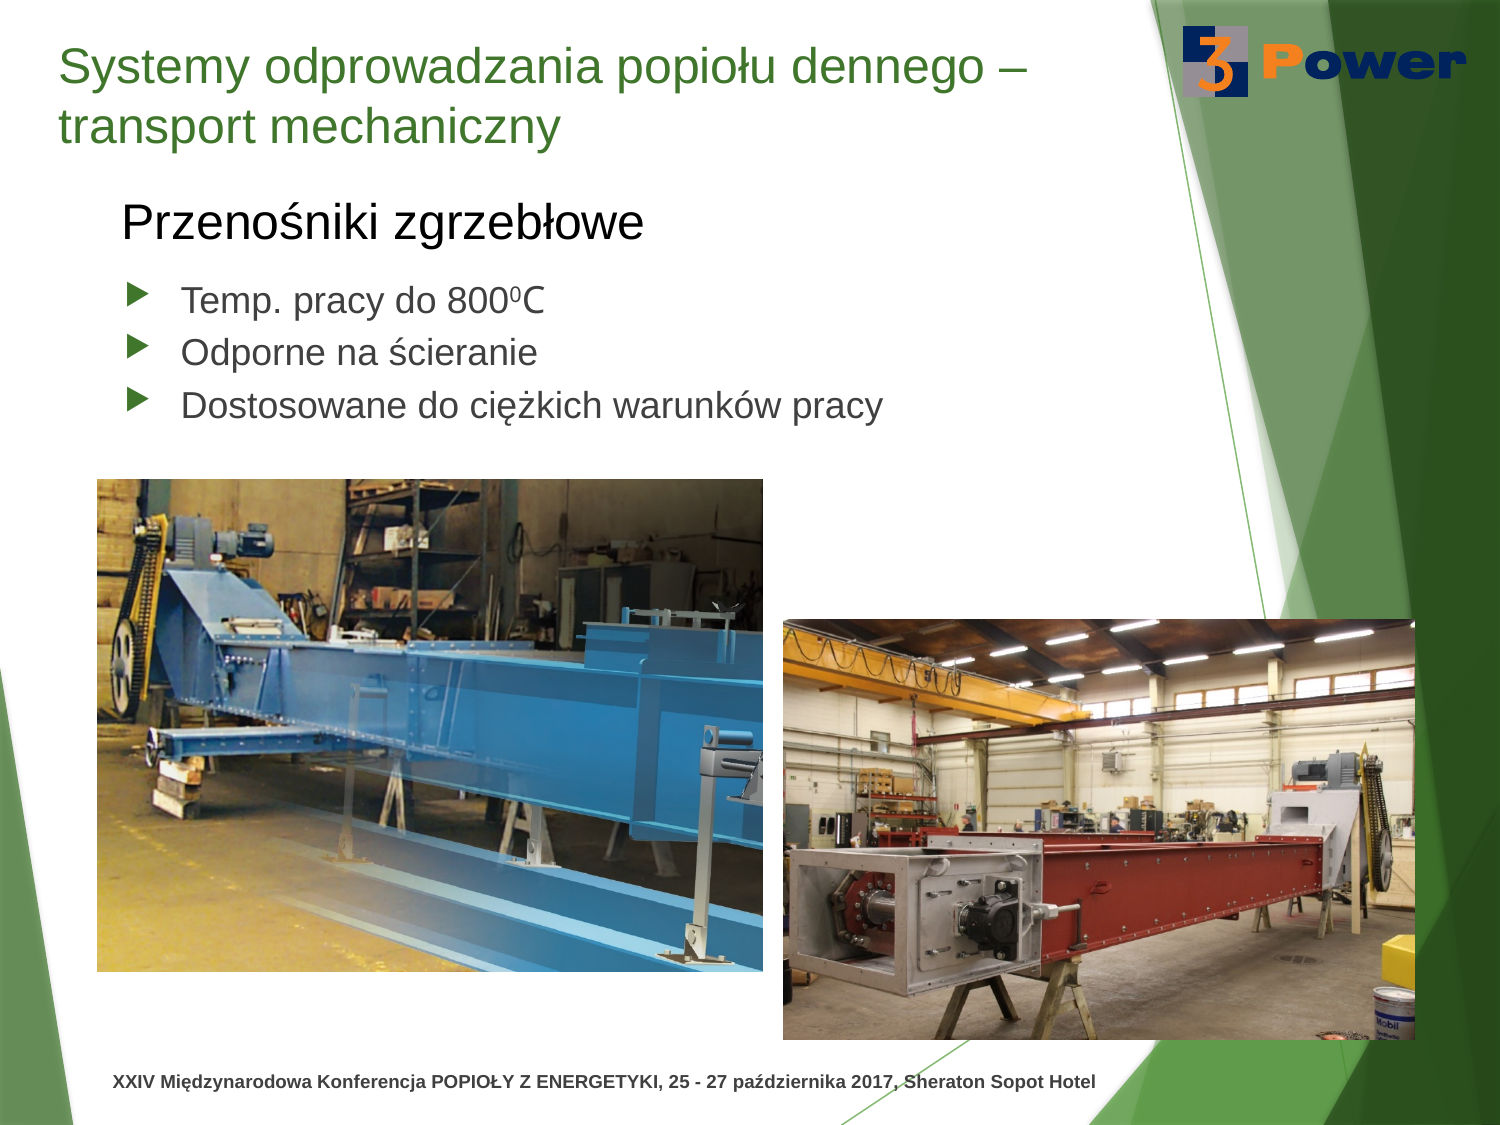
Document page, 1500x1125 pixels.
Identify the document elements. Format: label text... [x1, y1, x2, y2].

text_box XXIV Międzynarodowa Konferencja POPIOŁY Z ENERGETYKI, 25 - 27 października 2017, Sheraton Sopot Hotel [97, 1061, 1244, 1105]
text_box Temp. pracy do 8000C Odporne na ścieranie Dostosowane do ciężkich warunków pracy [109, 268, 1058, 518]
picture [97, 479, 763, 972]
text_box Przenośniki zgrzebłowe [0, 128, 904, 258]
picture [783, 618, 1416, 1041]
text_box Systemy odprowadzania popiołu dennego – transport mechaniczny [43, 26, 1170, 156]
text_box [1182, 25, 1467, 98]
